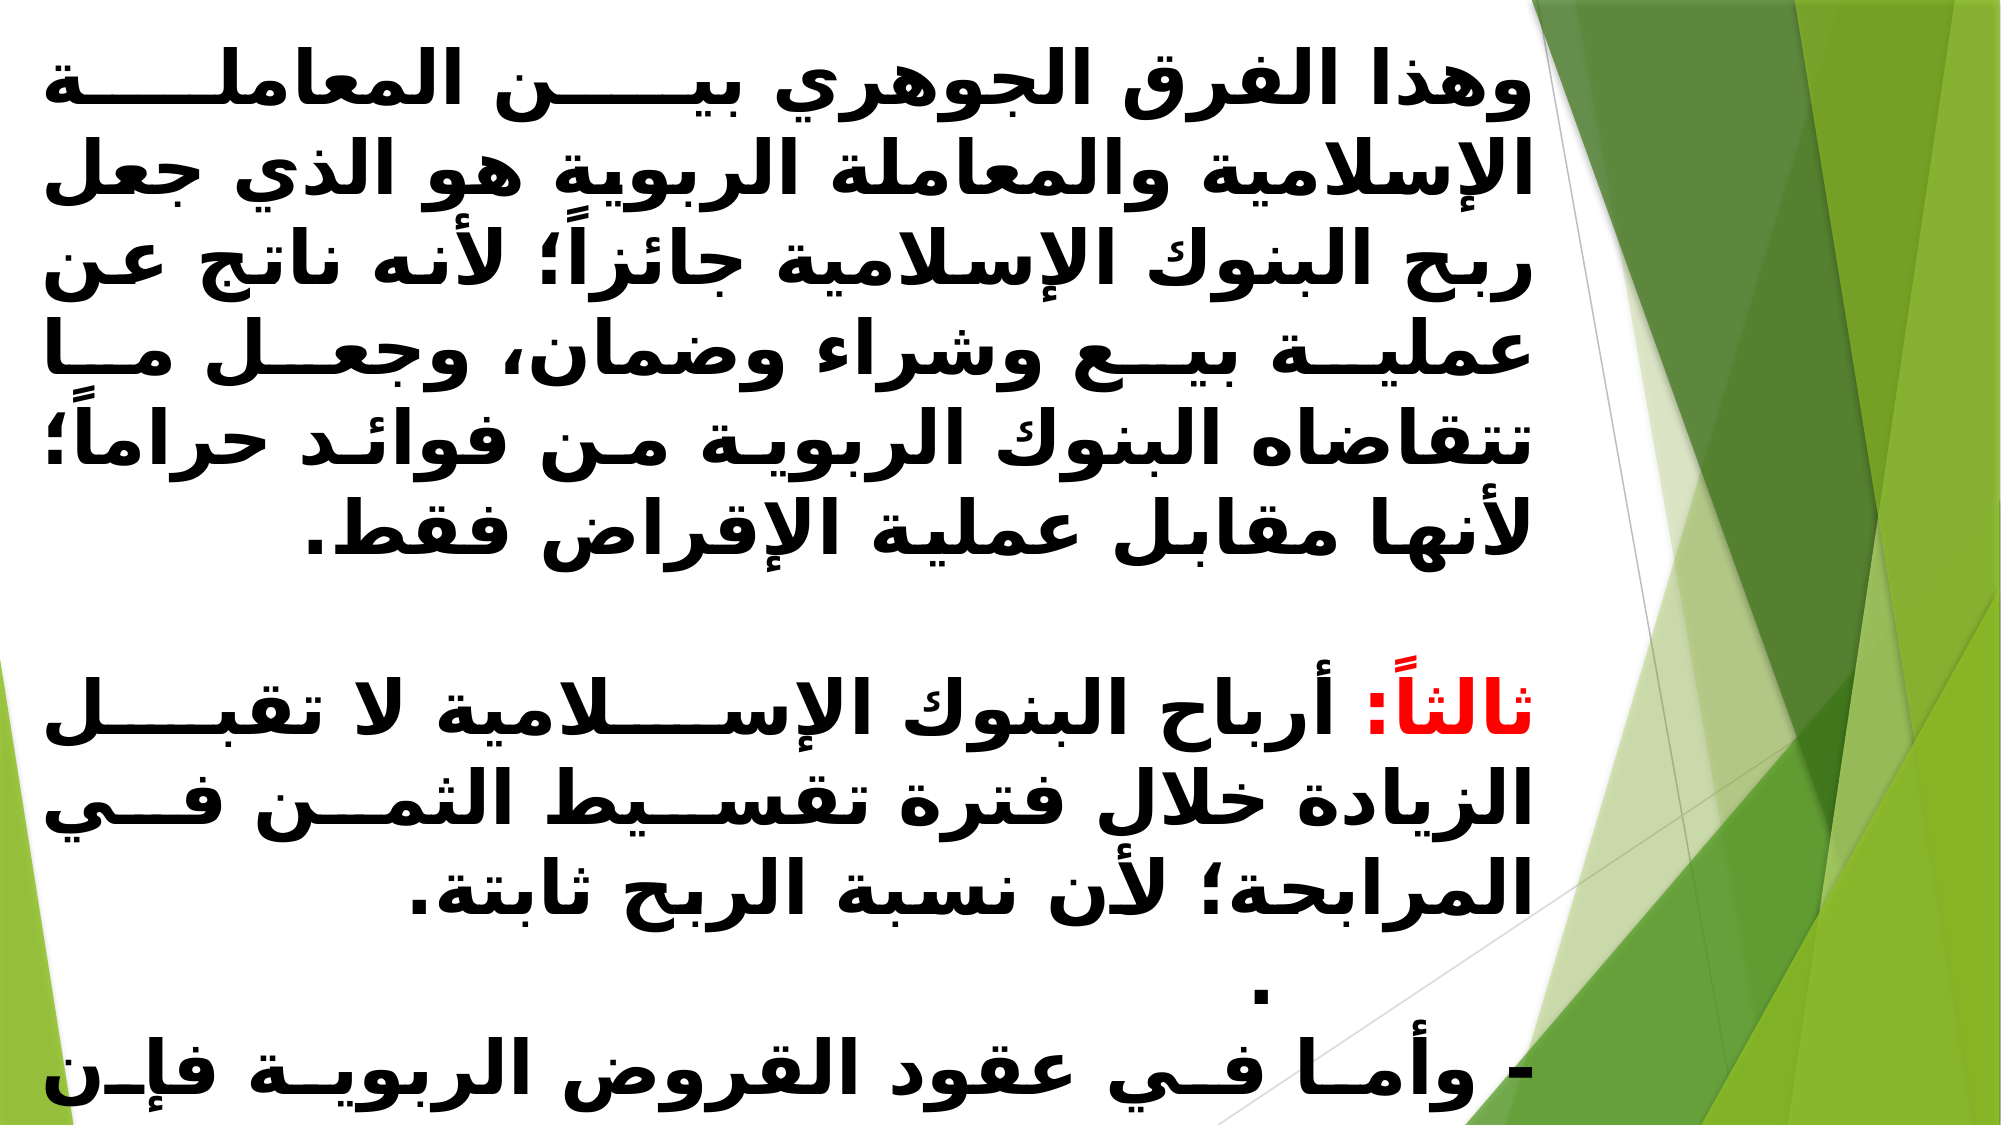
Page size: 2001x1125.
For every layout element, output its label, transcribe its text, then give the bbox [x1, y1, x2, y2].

title وهذا الفرق الجوهري بين المعاملة الإسلامية والمعاملة الربوية هو الذي جعل ربح البنوك الإسلامية جائزاً؛ لأنه ناتج عن عملية بيع وشراء وضمان، وجعل ما تتقاضاه البنوك الربوية من فوائد حراماً؛ لأنها مقابل عملية الإقراض فقط. ثالثاً: أرباح البنوك الإسلامية لا تقبل الزيادة خلال فترة تقسيط الثمن في المرابحة؛ لأن نسبة الربح ثابتة. . - وأما في عقود القروض الربوية فإن نسبة الفائدة متغيرة؛ لوجود شرط ينص على أن الفائدة قابلة للتعديل خلال سداد أقساط القرض الربوي. رابعا: المرابحة الإسلامية بيع يتم فيه تداول سلعة معينة، وفي هذا تحريك لعجلة الاقتصاد في المجتمع. . - أما الربا فهو تأجير مجرد للنقود، وتعطيل لحركة الاقتصاد. [26, 21, 1552, 1109]
